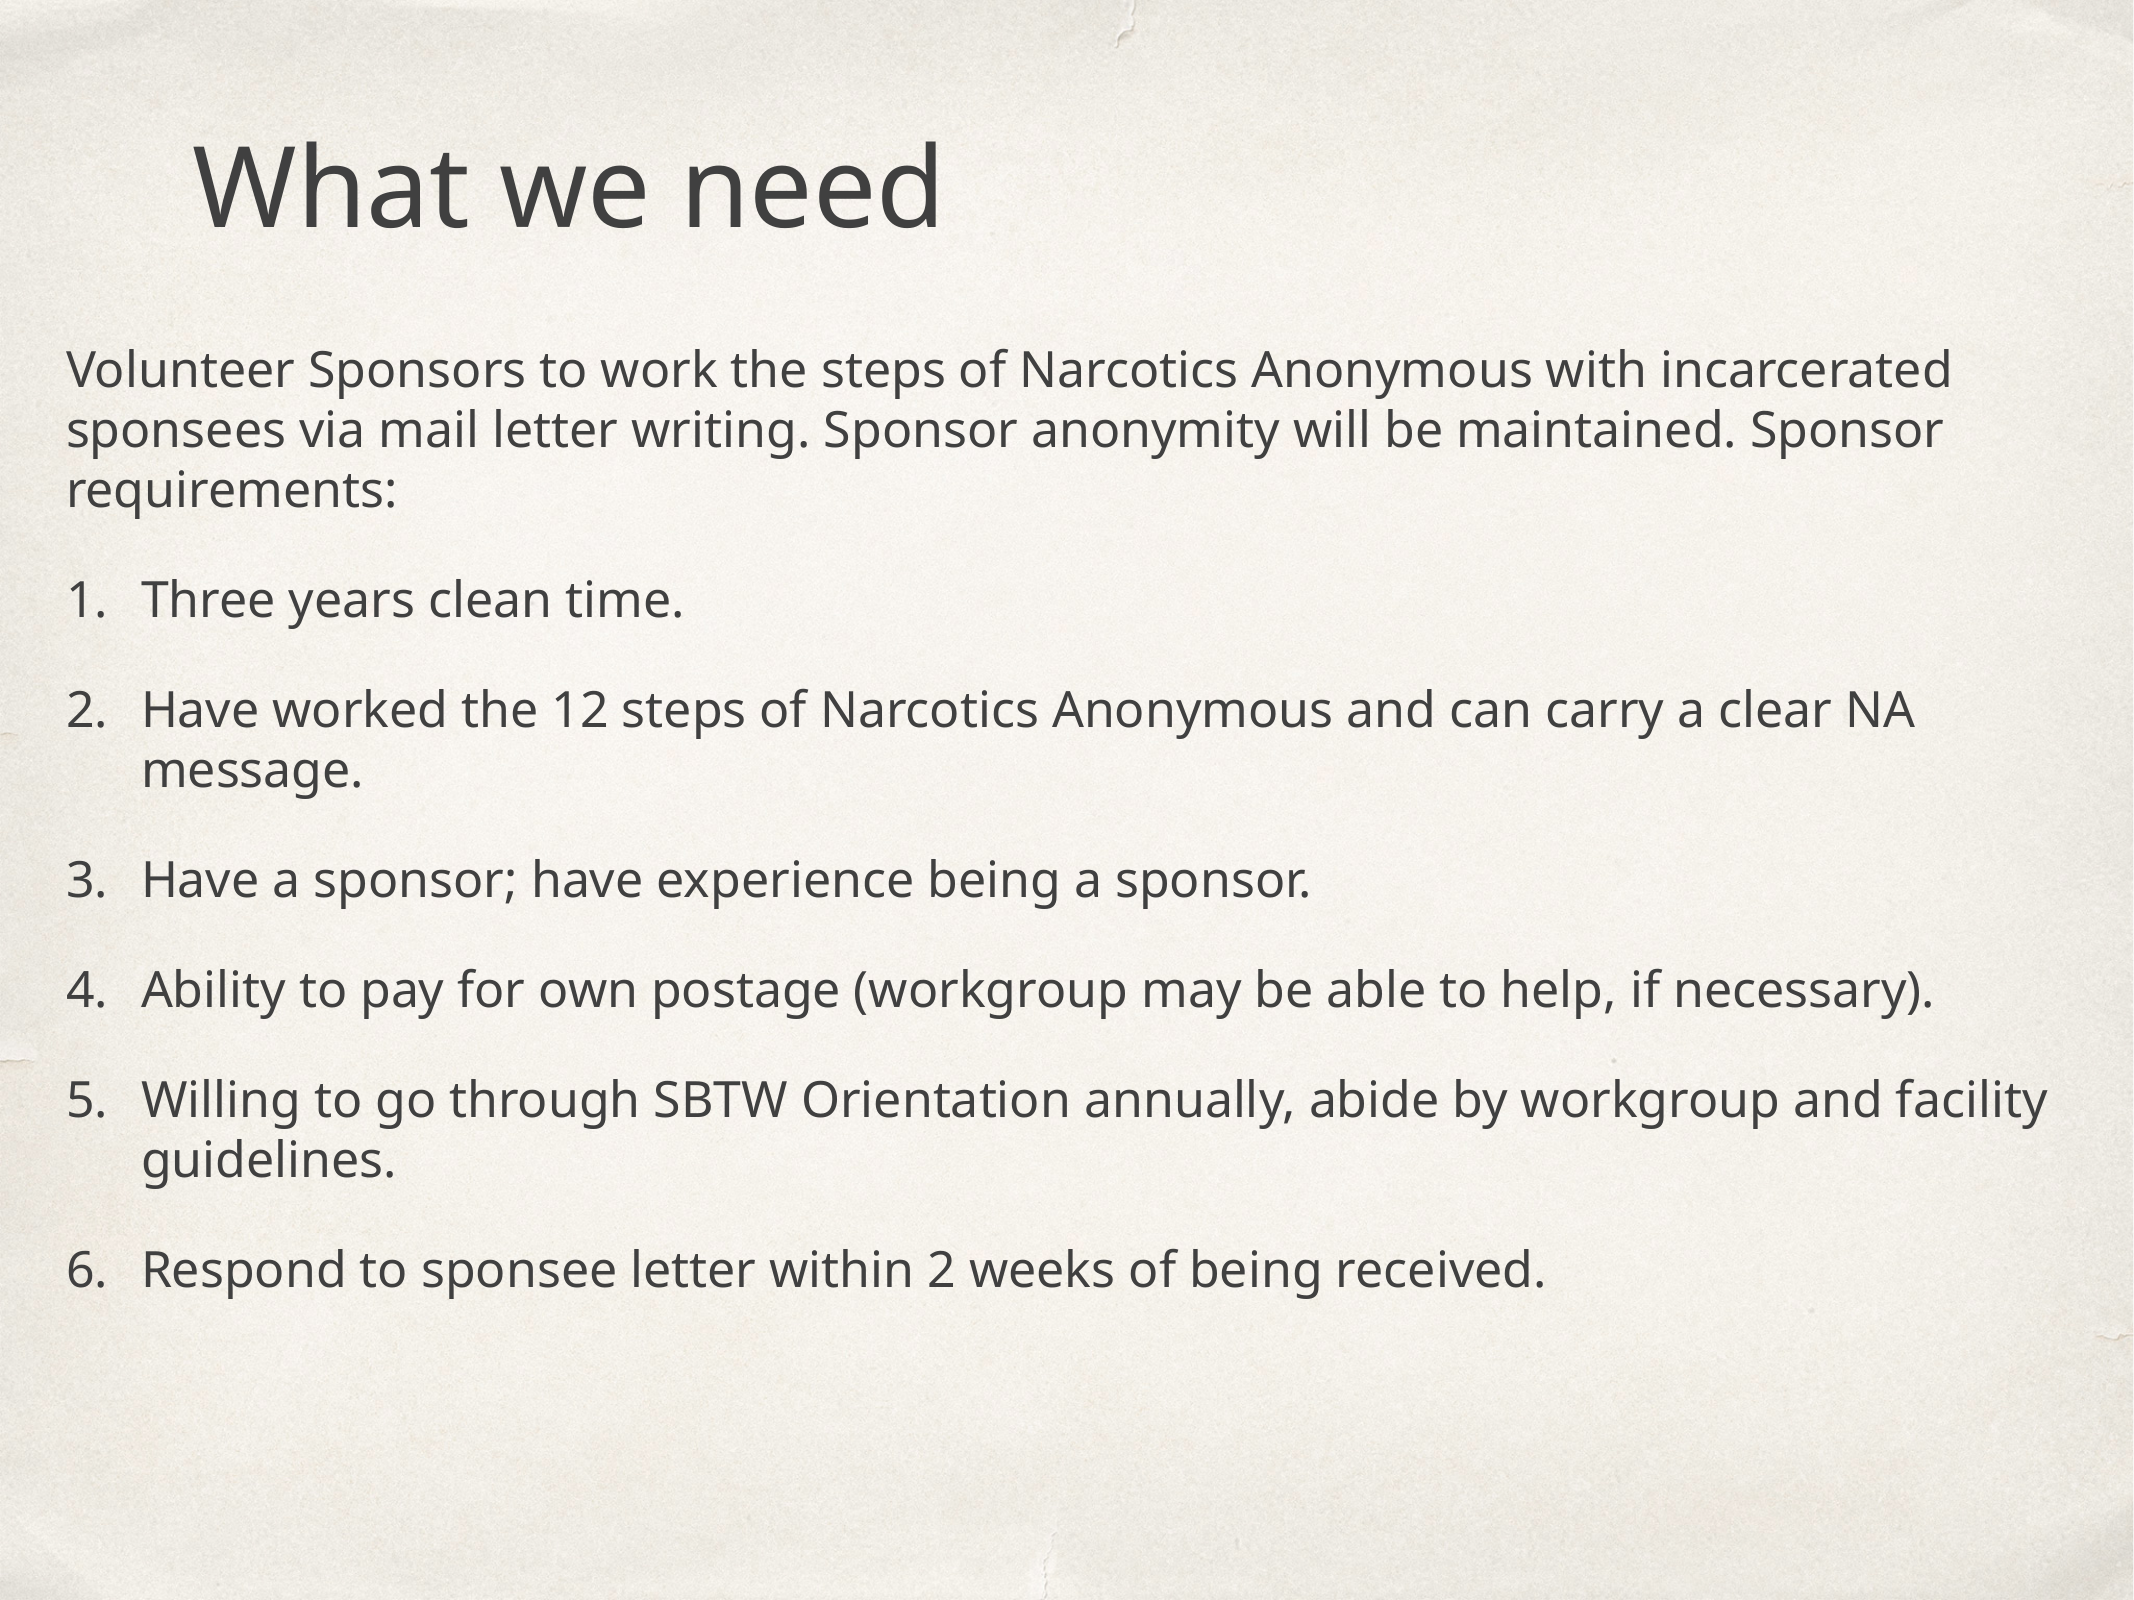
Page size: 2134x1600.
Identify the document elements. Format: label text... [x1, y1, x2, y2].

text_box Volunteer Sponsors to work the steps of Narcotics Anonymous with incarcerated sponsees via mail letter writing. Sponsor anonymity will be maintained. Sponsor requirements: Three years clean time. Have worked the 12 steps of Narcotics Anonymous and can carry a clear NA message. Have a sponsor; have experience being a sponsor. Ability to pay for own postage (workgroup may be able to help, if necessary). Willing to go through SBTW Orientation annually, abide by workgroup and facility guidelines. Respond to sponsee letter within 2 weeks of being received. [57, 329, 2071, 1307]
picture [0, 0, 2134, 1600]
text_box What we need [184, 107, 956, 259]
